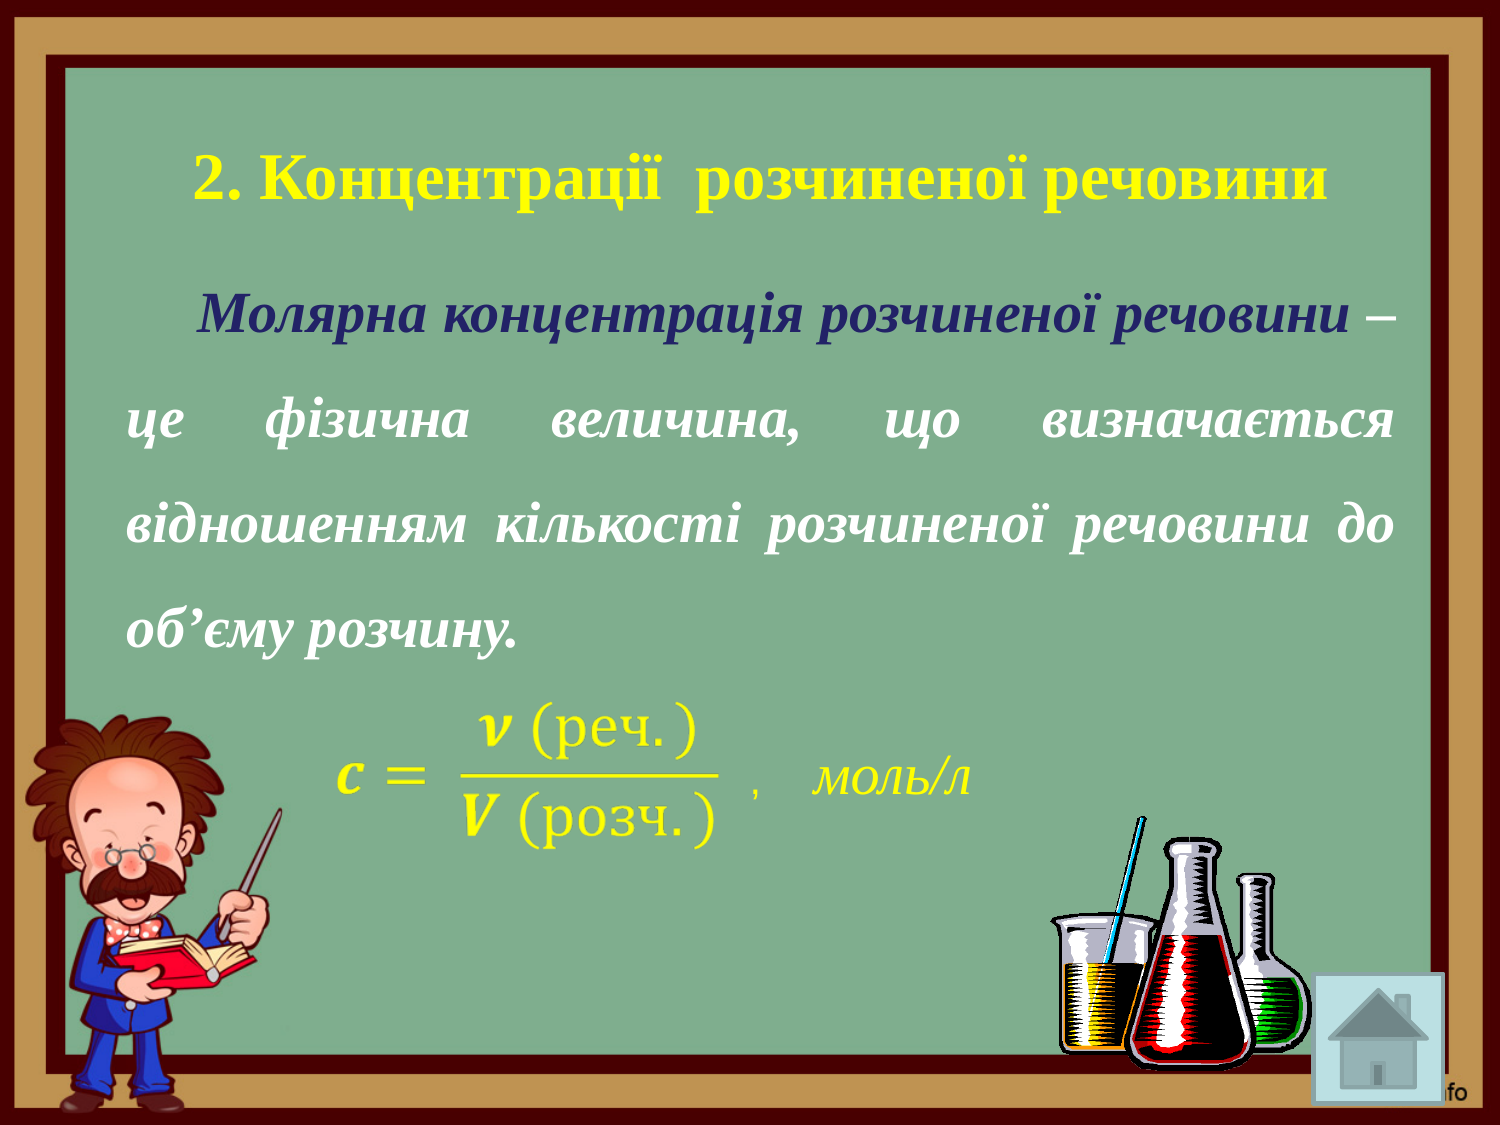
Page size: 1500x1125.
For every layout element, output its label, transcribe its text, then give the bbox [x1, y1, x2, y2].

text_box [1311, 972, 1445, 1106]
text_box Молярна концентрація розчиненої речовини – це фізична величина, що визначається відношенням кількості розчиненої речовини до об’єму розчину. [112, 231, 1412, 667]
text_box , моль/л [746, 728, 1054, 814]
picture [0, 0, 1500, 1125]
text_box 2. Концентрації розчиненої речовини [178, 125, 1346, 221]
